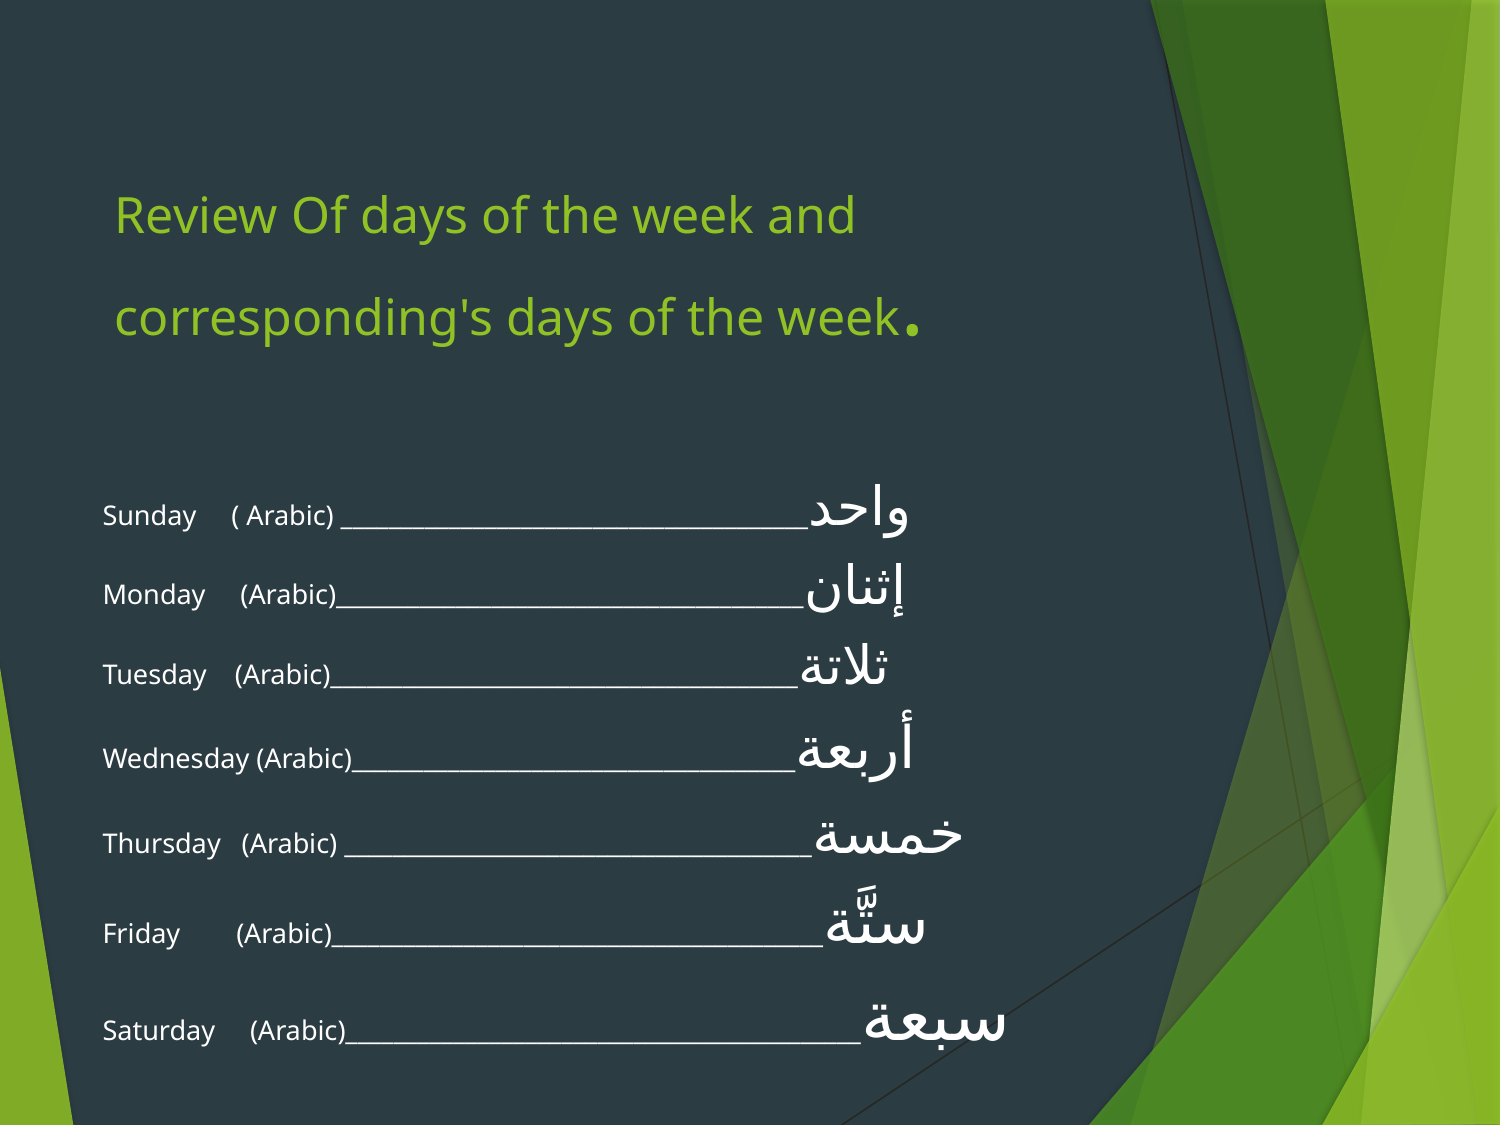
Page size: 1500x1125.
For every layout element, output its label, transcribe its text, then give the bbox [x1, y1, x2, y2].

title Review Of days of the week and corresponding's days of the week. [99, 99, 1142, 438]
list Sunday ( Arabic) _______________________________________واحد Monday (Arabic)_______________________________________إثنان Tuesday (Arabic)_______________________________________ثلاتة Wednesday (Arabic)_____________________________________أربعة Thursday (Arabic) _______________________________________خمسة Friday (Arabic)_________________________________________ستَّة Saturday (Arabic)___________________________________________سبعة [87, 462, 1288, 1063]
